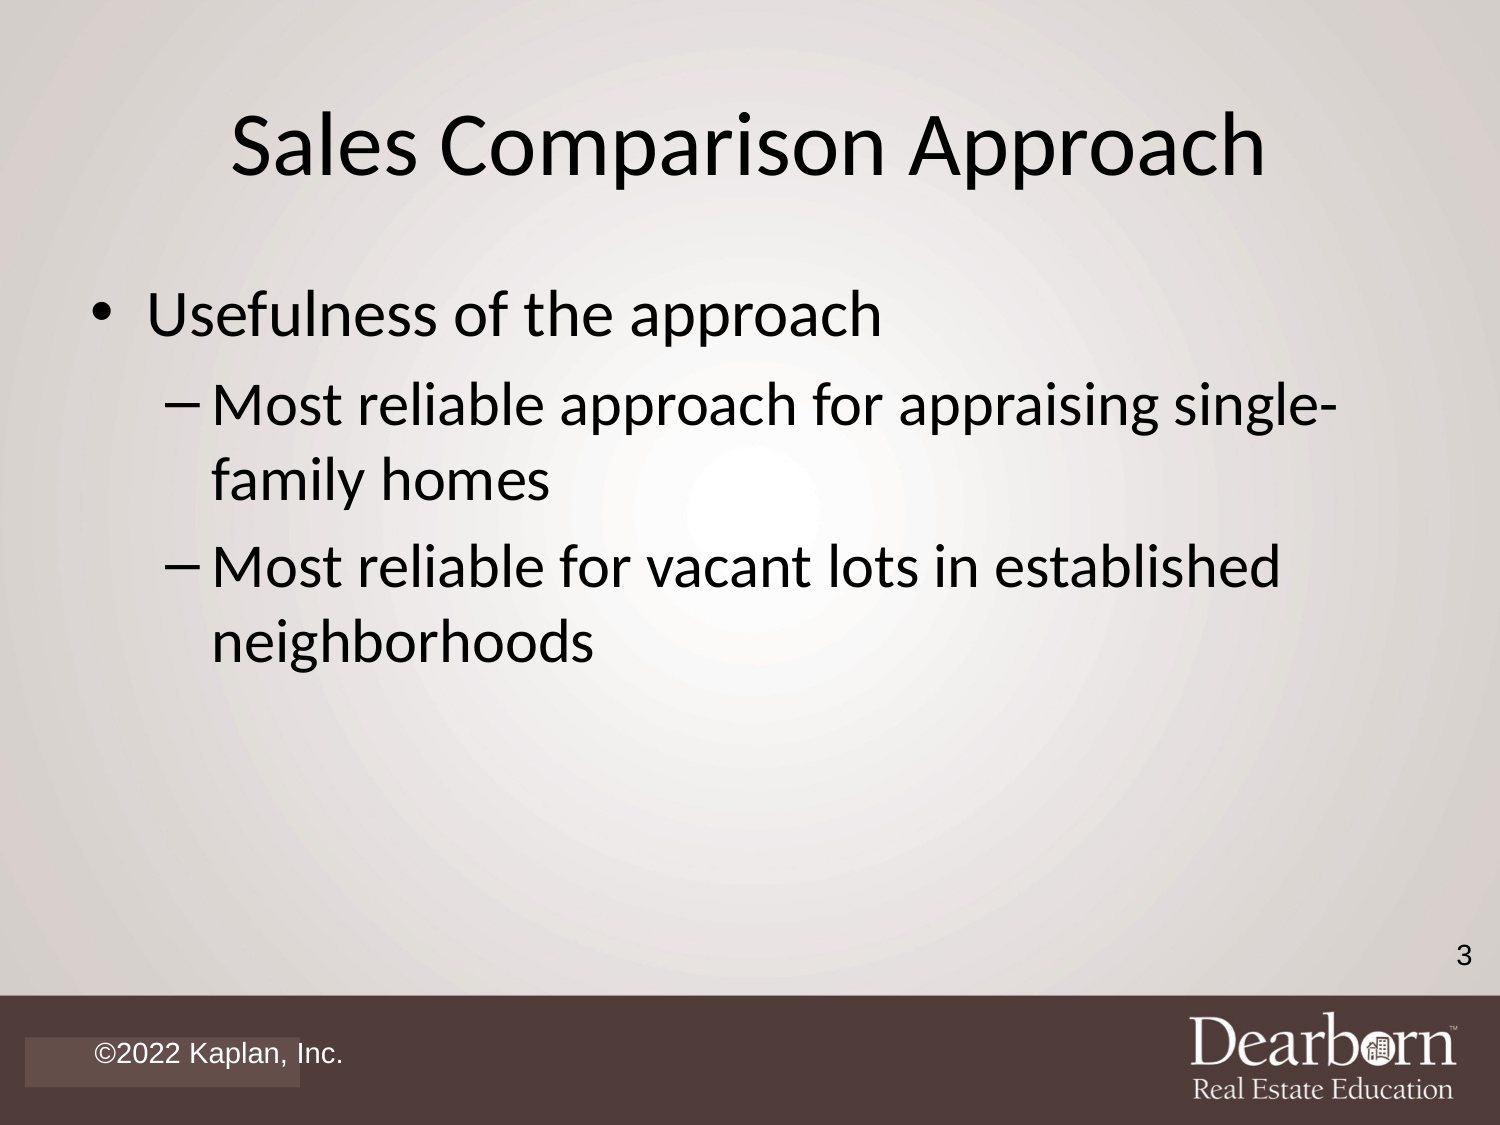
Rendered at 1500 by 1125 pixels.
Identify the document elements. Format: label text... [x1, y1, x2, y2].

slide_number 3 [1137, 929, 1488, 996]
picture [0, 0, 1500, 1125]
title Sales Comparison Approach [75, 45, 1425, 233]
list Usefulness of the approach Most reliable approach for appraising single-family homes Most reliable for vacant lots in established neighborhoods [75, 262, 1425, 988]
